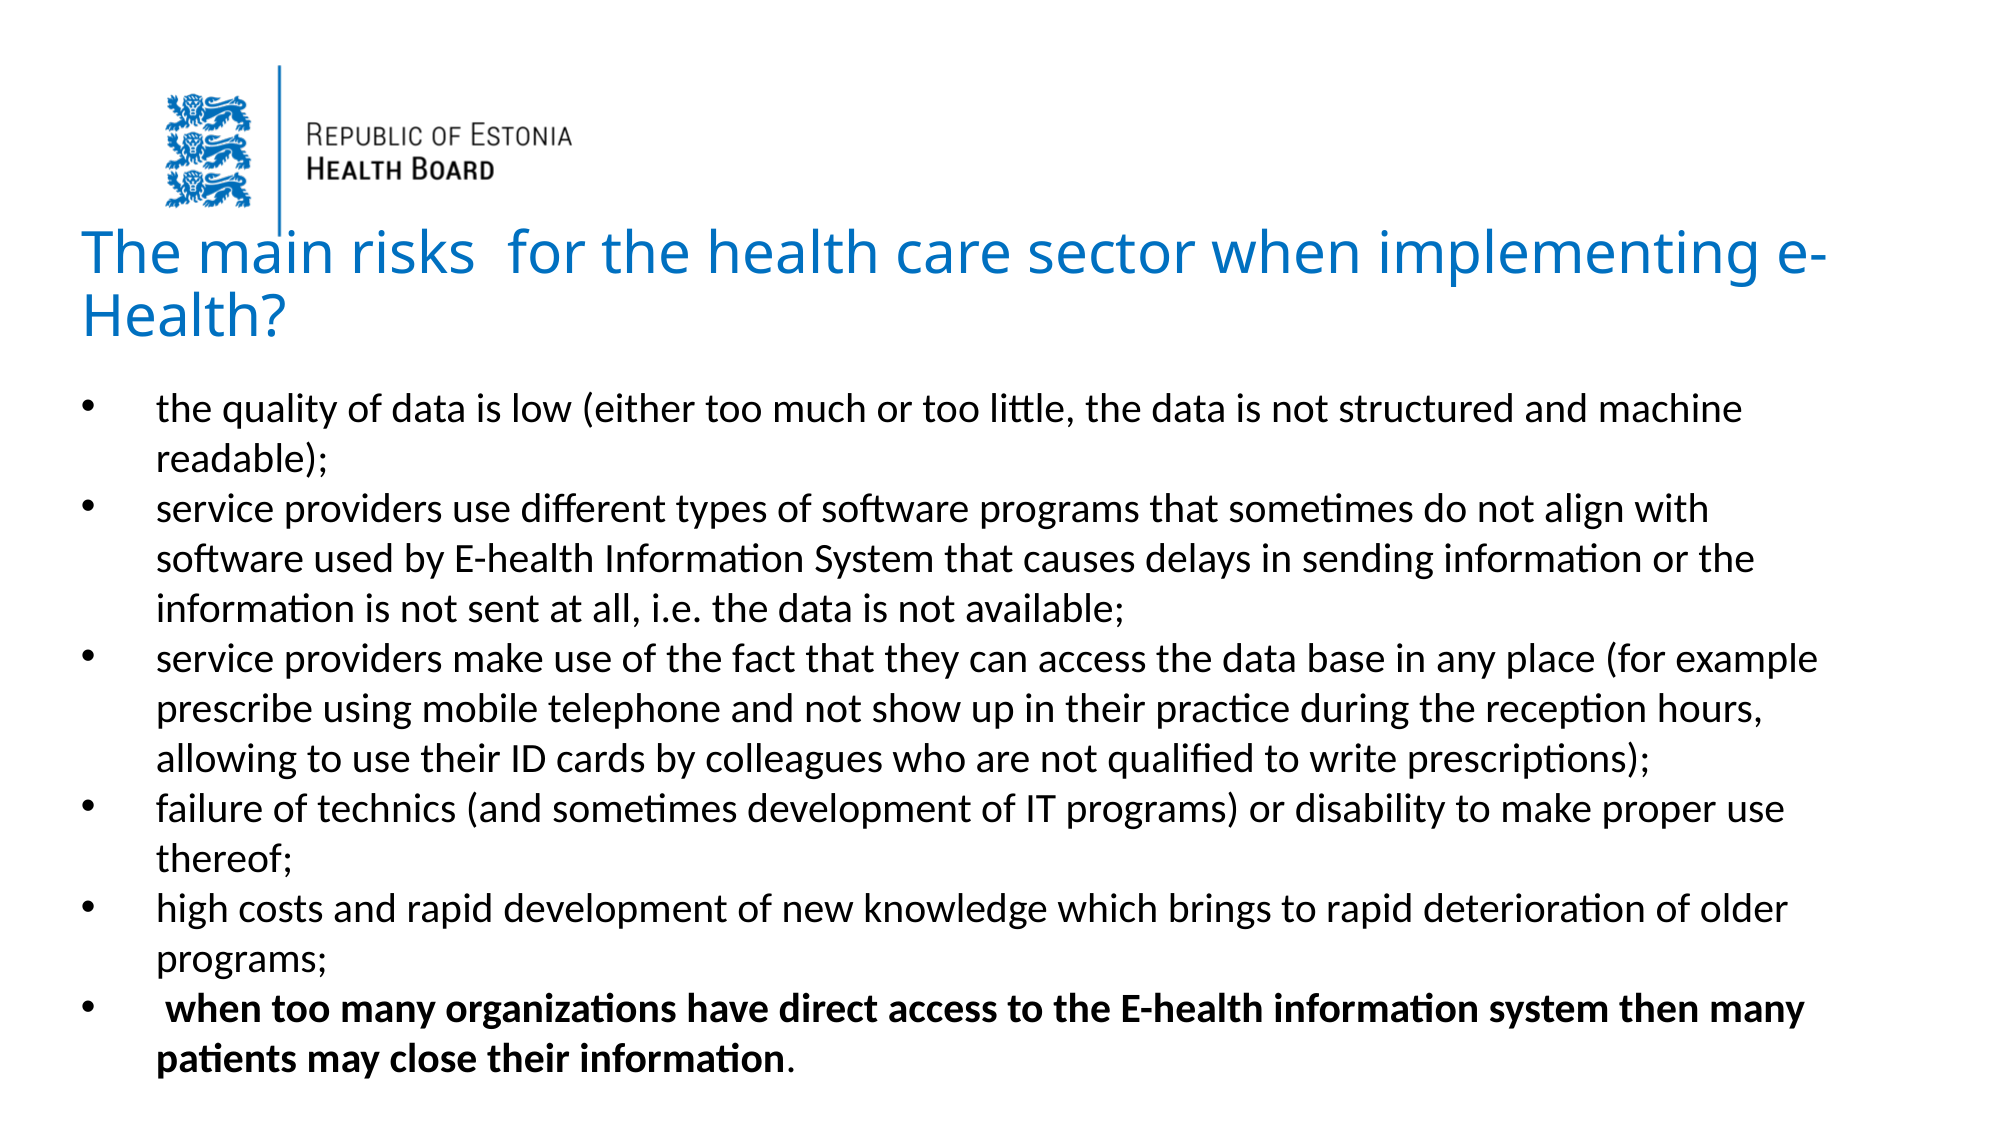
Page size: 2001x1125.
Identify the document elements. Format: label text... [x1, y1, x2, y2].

text_box The main risks for the health care sector when implementing e-Health? [65, 228, 1964, 344]
picture [137, 37, 707, 228]
text_box the quality of data is low (either too much or too little, the data is not structured and machine readable); service providers use different types of software programs that sometimes do not align with software used by E-health Information System that causes delays in sending information or the information is not sent at all, i.e. the data is not available; service providers make use of the fact that they can access the data base in any place (for example prescribe using mobile telephone and not show up in their practice during the reception hours, allowing to use their ID cards by colleagues who are not qualified to write prescriptions); failure of technics (and sometimes development of IT programs) or disability to make proper use thereof; high costs and rapid development of new knowledge which brings to rapid deterioration of older programs; when too many organizations have direct access to the E-health information system then many patients may close their information. [66, 373, 1881, 1125]
